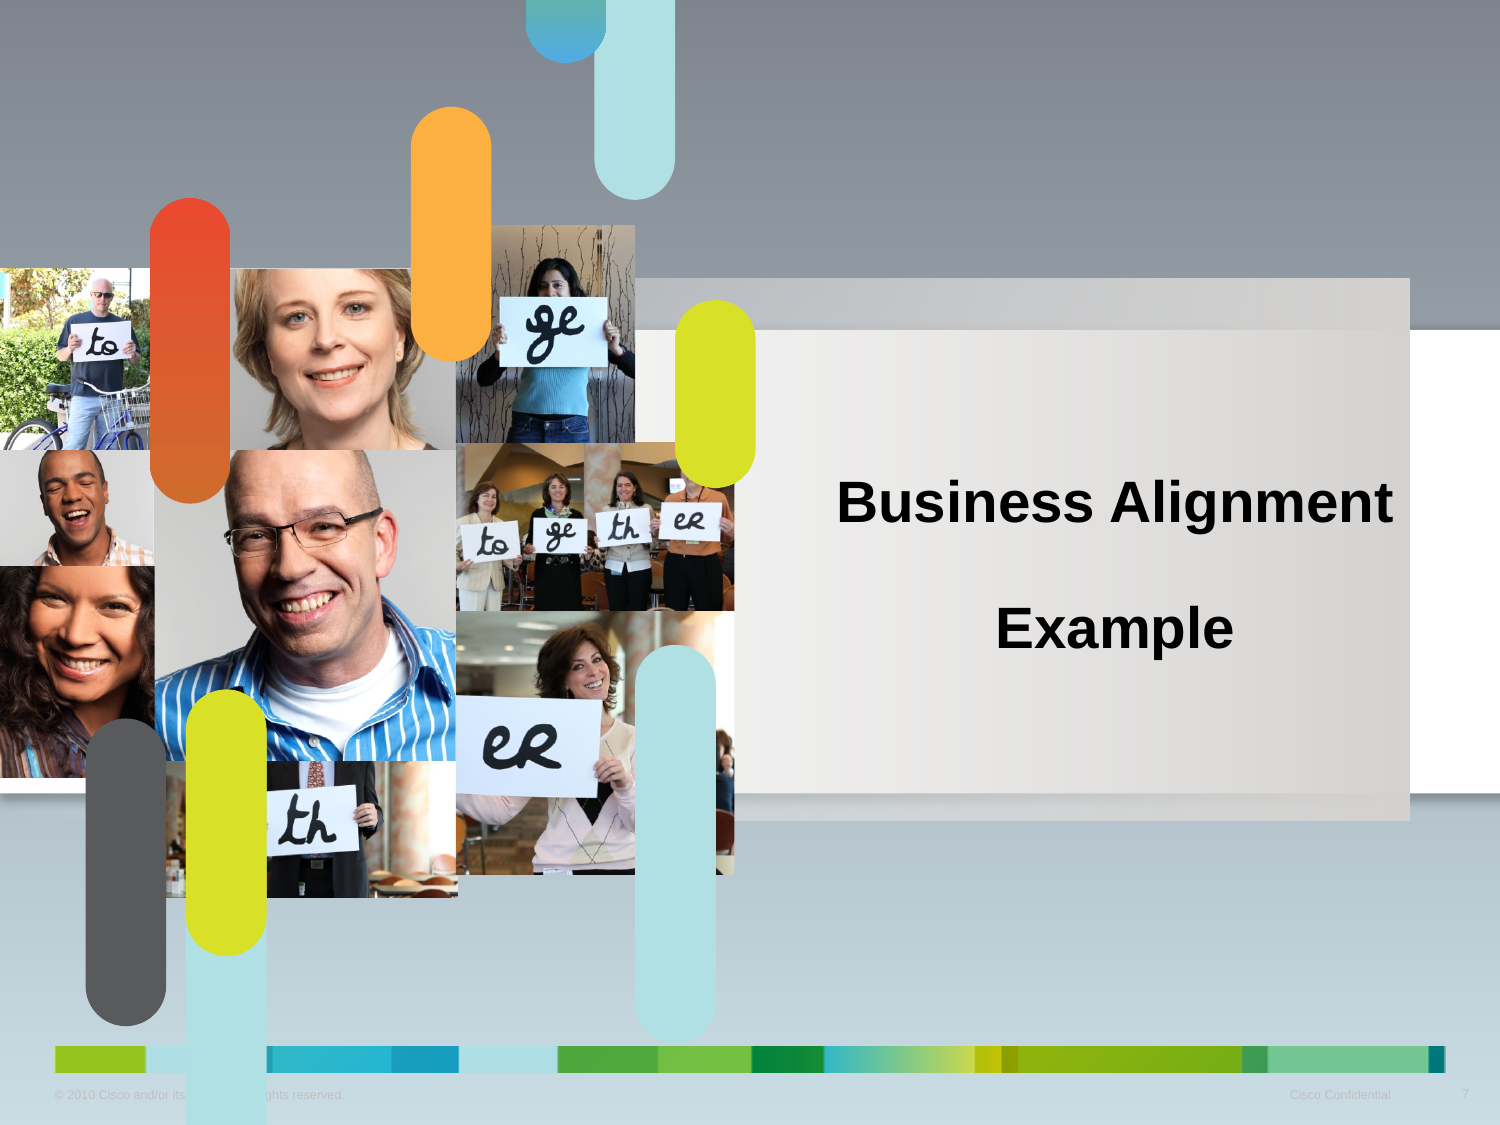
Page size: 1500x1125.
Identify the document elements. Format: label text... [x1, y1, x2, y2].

picture [54, 1046, 185, 1073]
picture [267, 1046, 1446, 1073]
title Business Alignment Example [771, 463, 1460, 670]
picture [0, 225, 735, 898]
